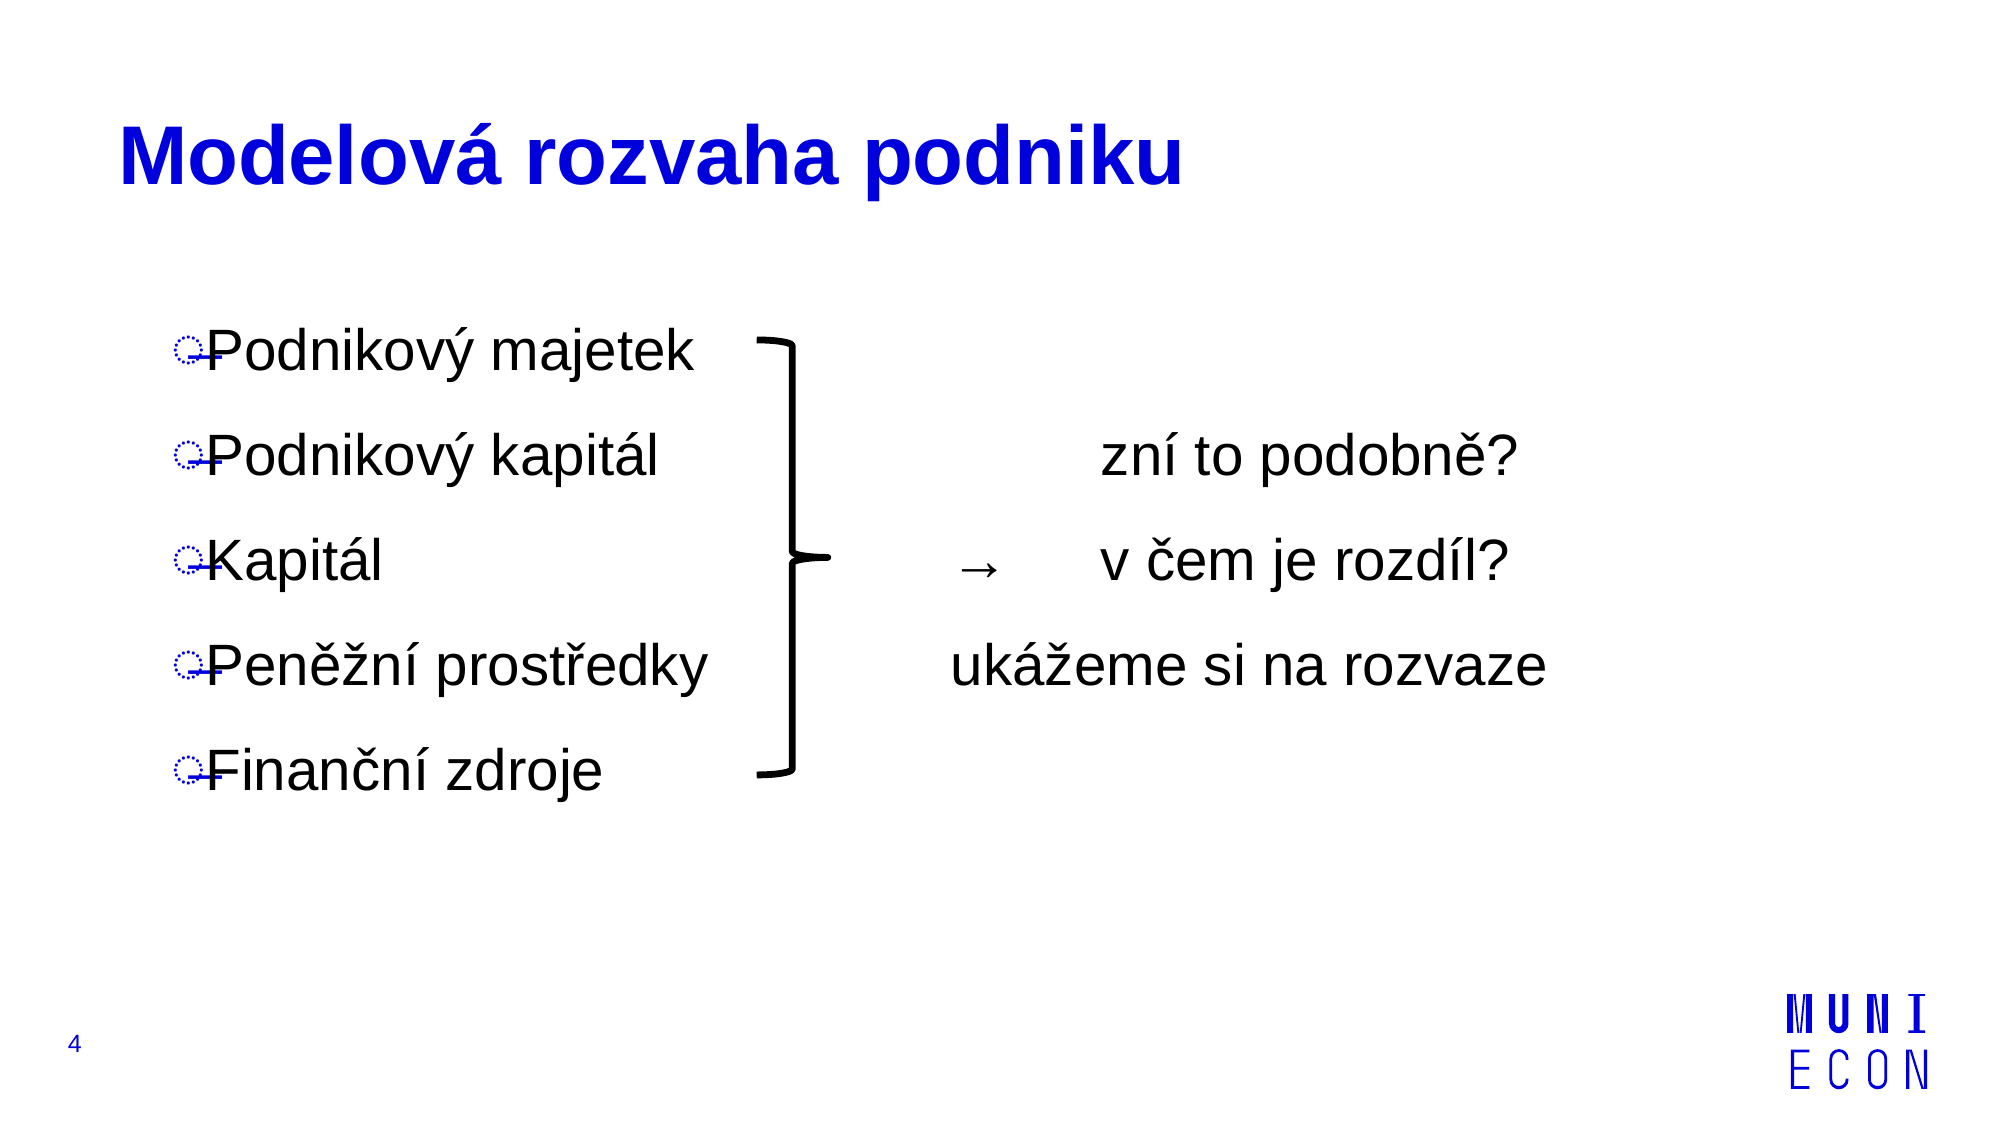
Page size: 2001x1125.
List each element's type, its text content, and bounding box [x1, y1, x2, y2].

text_box [756, 339, 828, 775]
list Podnikový majetek Podnikový kapitál zní to podobně? Kapitál → v čem je rozdíl? Peněžní prostředky ukážeme si na rozvaze Finanční zdroje [118, 277, 1883, 957]
title Modelová rozvaha podniku [118, 118, 1883, 193]
slide_number 4 [67, 1021, 110, 1063]
